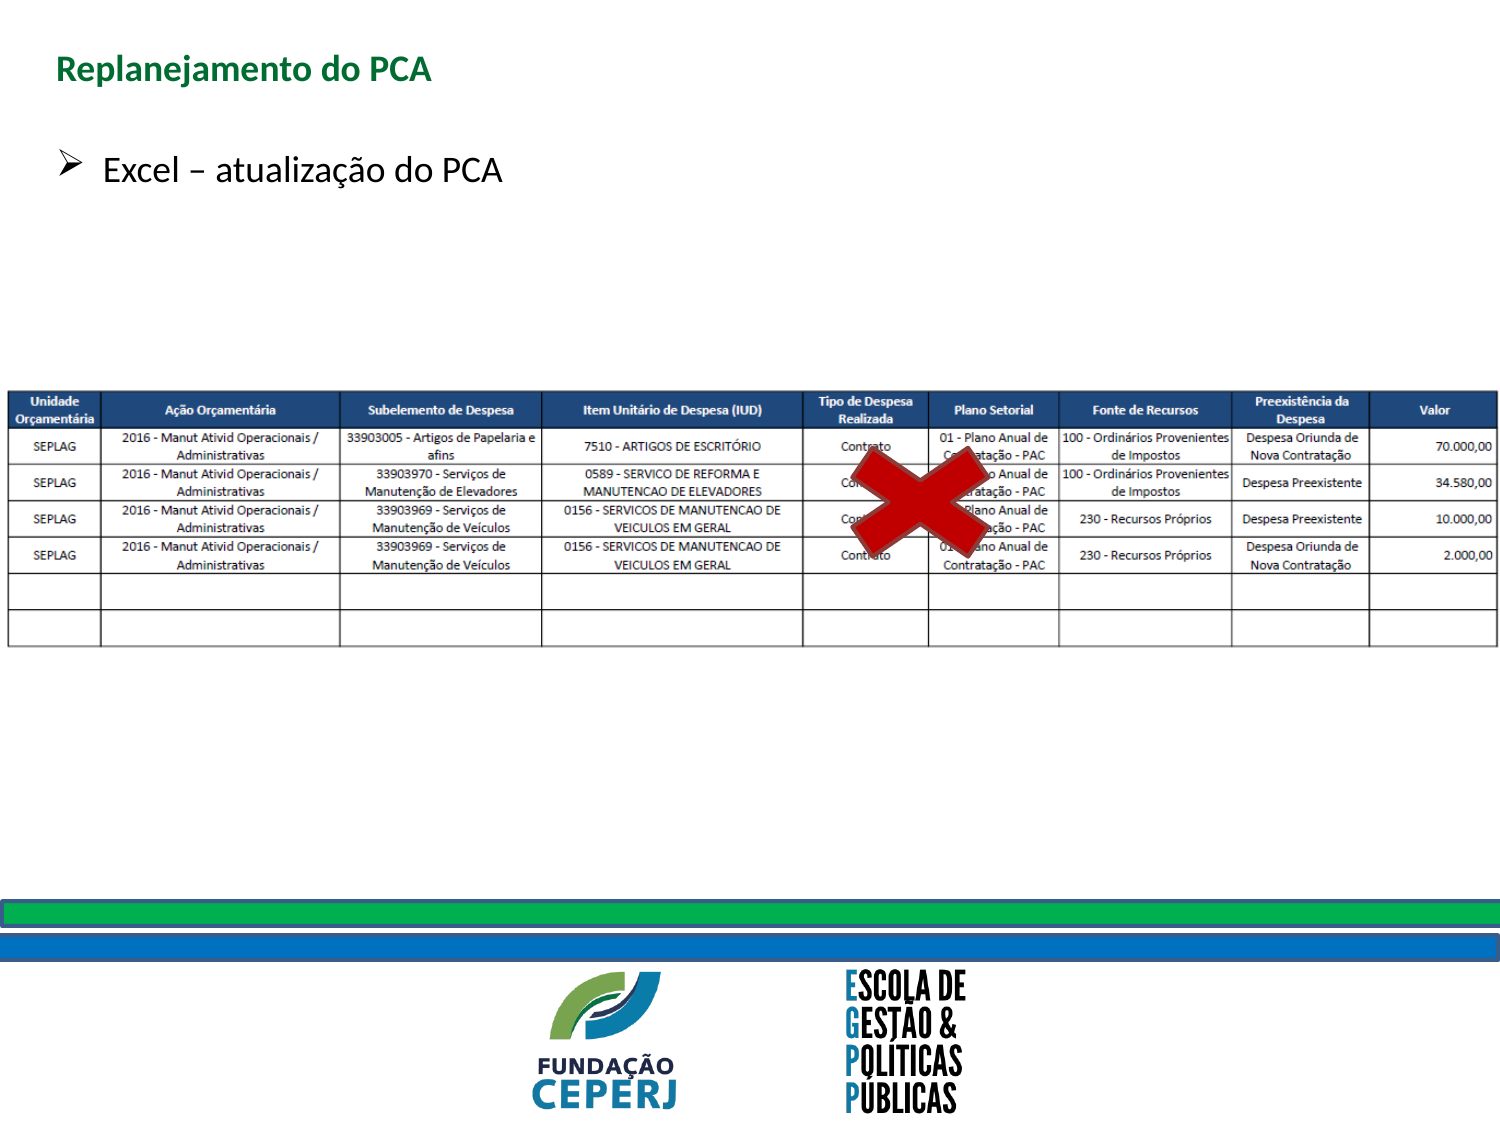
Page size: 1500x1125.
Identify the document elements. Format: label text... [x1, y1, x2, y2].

text_box Replanejamento do PCA [41, 14, 1073, 97]
picture [513, 964, 703, 1117]
picture [0, 933, 1500, 1119]
picture [0, 899, 1500, 928]
text_box Excel – atualização do PCA [41, 115, 1500, 198]
picture [0, 386, 1500, 651]
